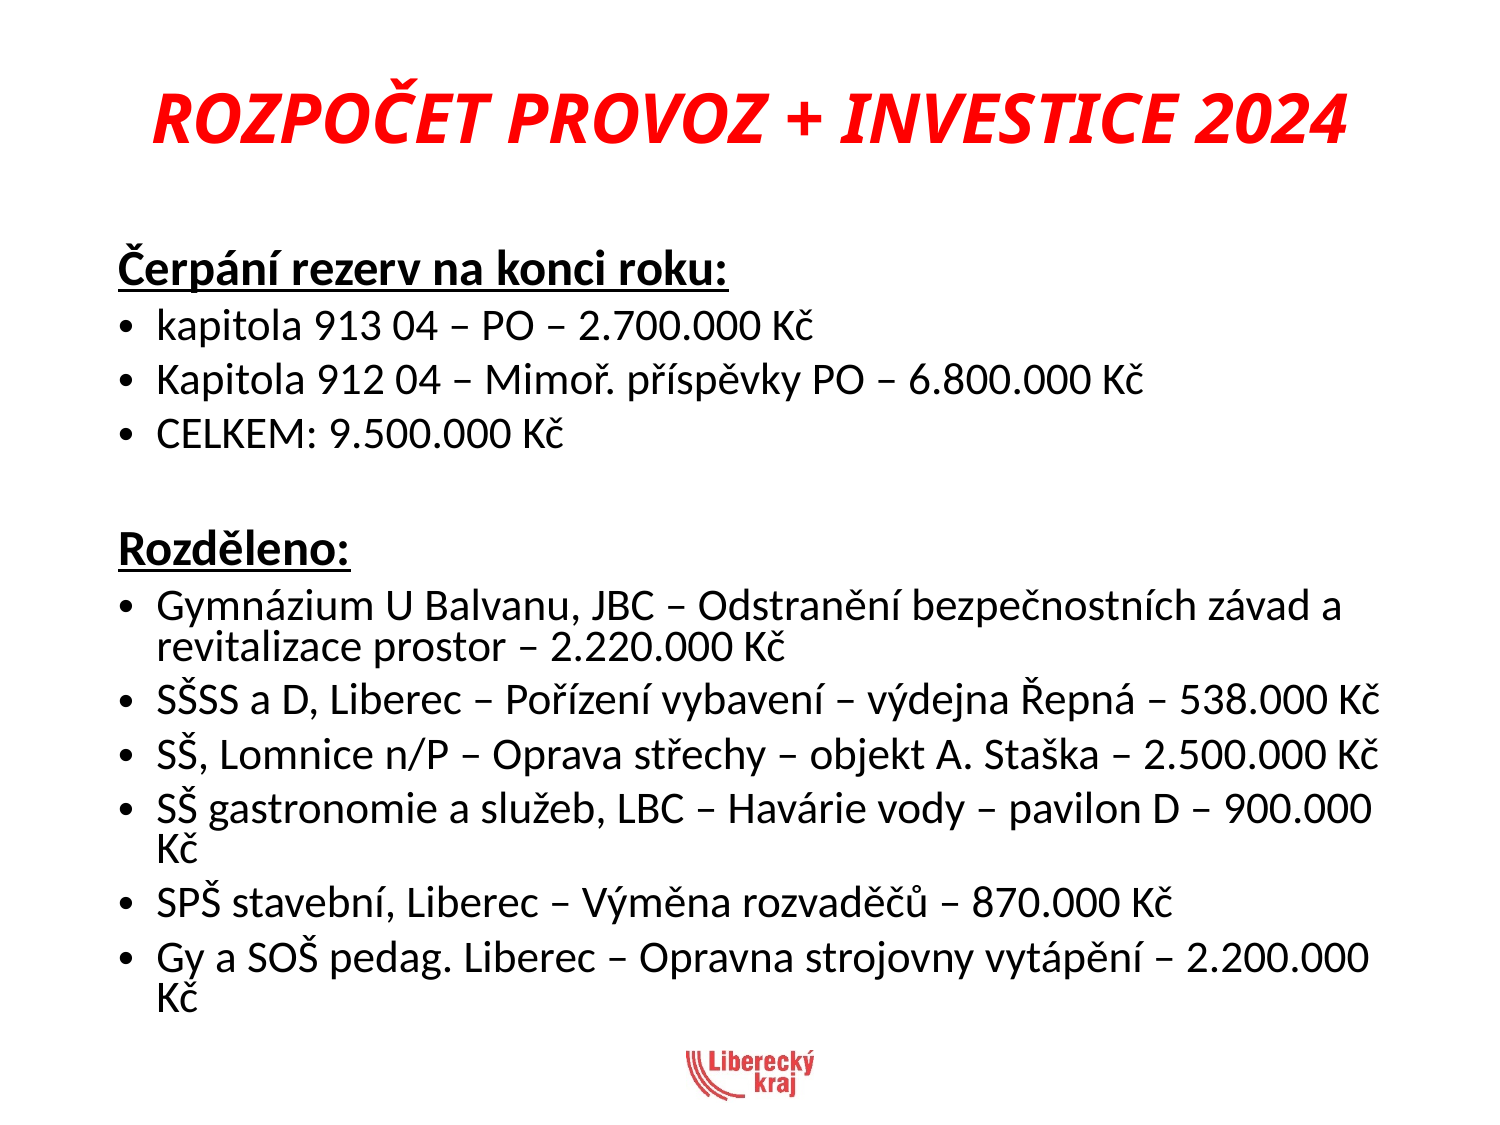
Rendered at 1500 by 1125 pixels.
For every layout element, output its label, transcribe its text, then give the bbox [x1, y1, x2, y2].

list Čerpání rezerv na konci roku: kapitola 913 04 – PO – 2.700.000 Kč Kapitola 912 04 – Mimoř. příspěvky PO – 6.800.000 Kč CELKEM: 9.500.000 Kč Rozděleno: Gymnázium U Balvanu, JBC – Odstranění bezpečnostních závad a revitalizace prostor – 2.220.000 Kč SŠSS a D, Liberec – Pořízení vybavení – výdejna Řepná – 538.000 Kč SŠ, Lomnice n/P – Oprava střechy – objekt A. Staška – 2.500.000 Kč SŠ gastronomie a služeb, LBC – Havárie vody – pavilon D – 900.000 Kč SPŠ stavební, Liberec – Výměna rozvaděčů – 870.000 Kč Gy a SOŠ pedag. Liberec – Opravna strojovny vytápění – 2.200.000 Kč [103, 177, 1397, 1047]
title ROZPOČET PROVOZ + INVESTICE 2024 [103, 59, 1397, 177]
picture [686, 1050, 814, 1103]
